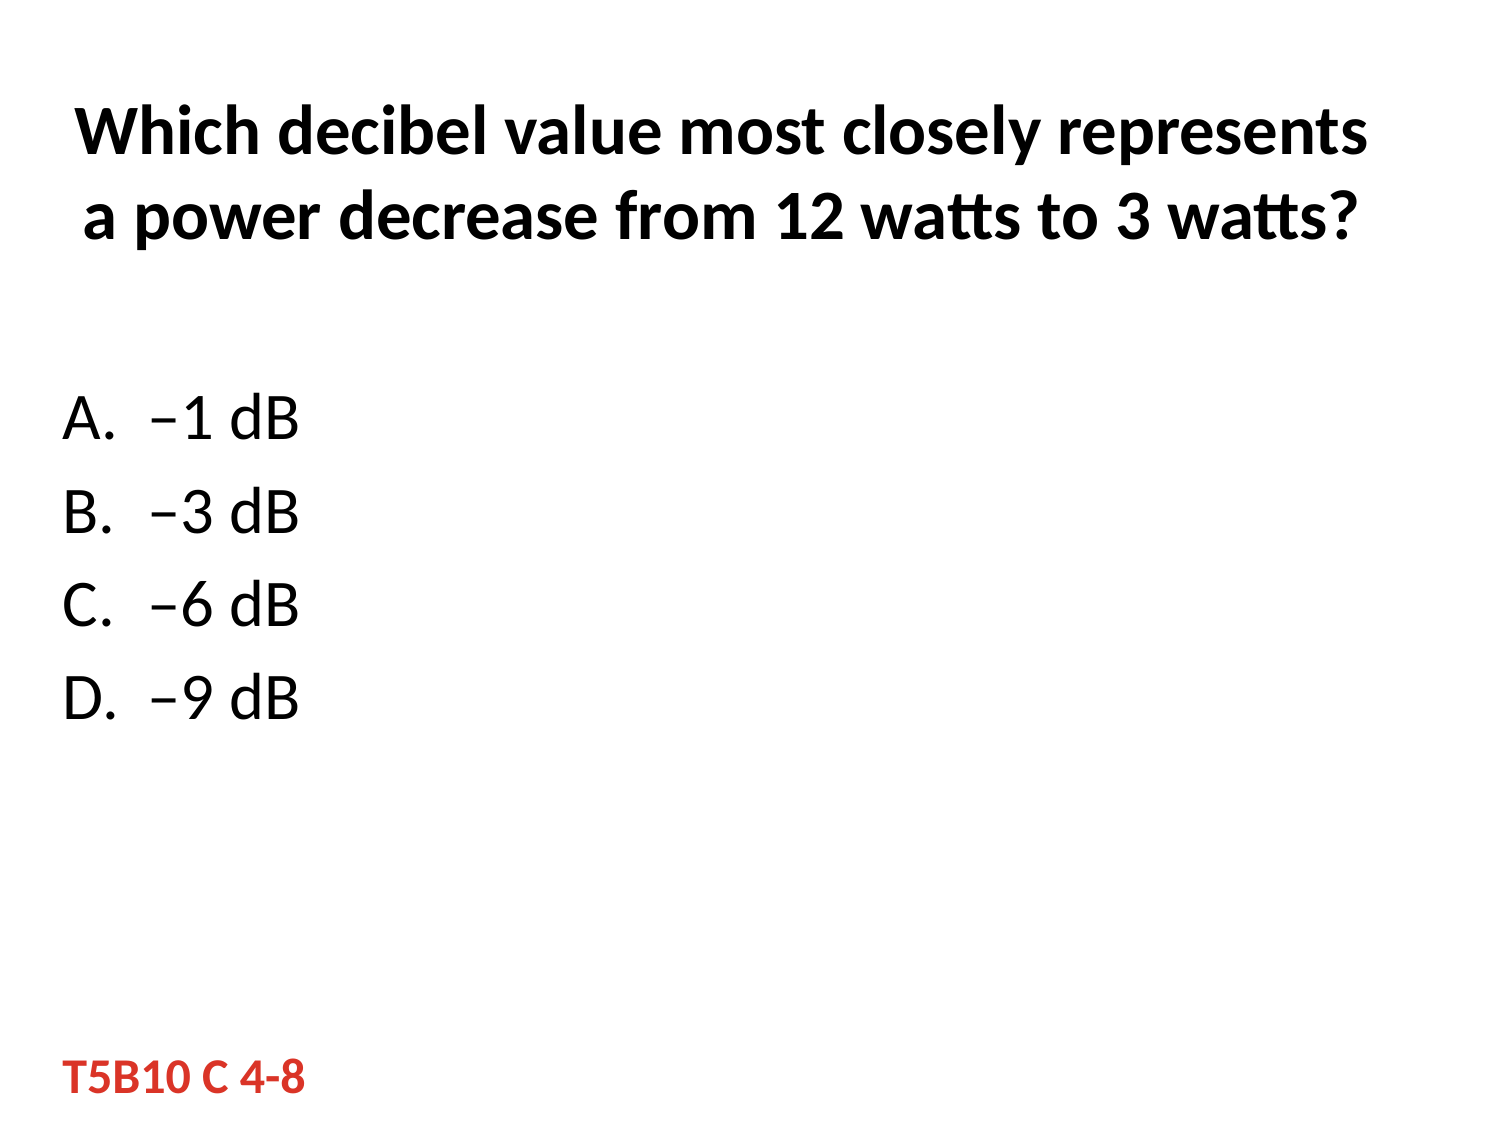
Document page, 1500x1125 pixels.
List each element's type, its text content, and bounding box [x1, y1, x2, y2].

title Which decibel value most closely represents a power decrease from 12 watts to 3 watts? [47, 59, 1397, 278]
text_box T5B10 C 4-8 [47, 1036, 691, 1112]
list –1 dB –3 dB –6 dB –9 dB [47, 365, 1397, 989]
